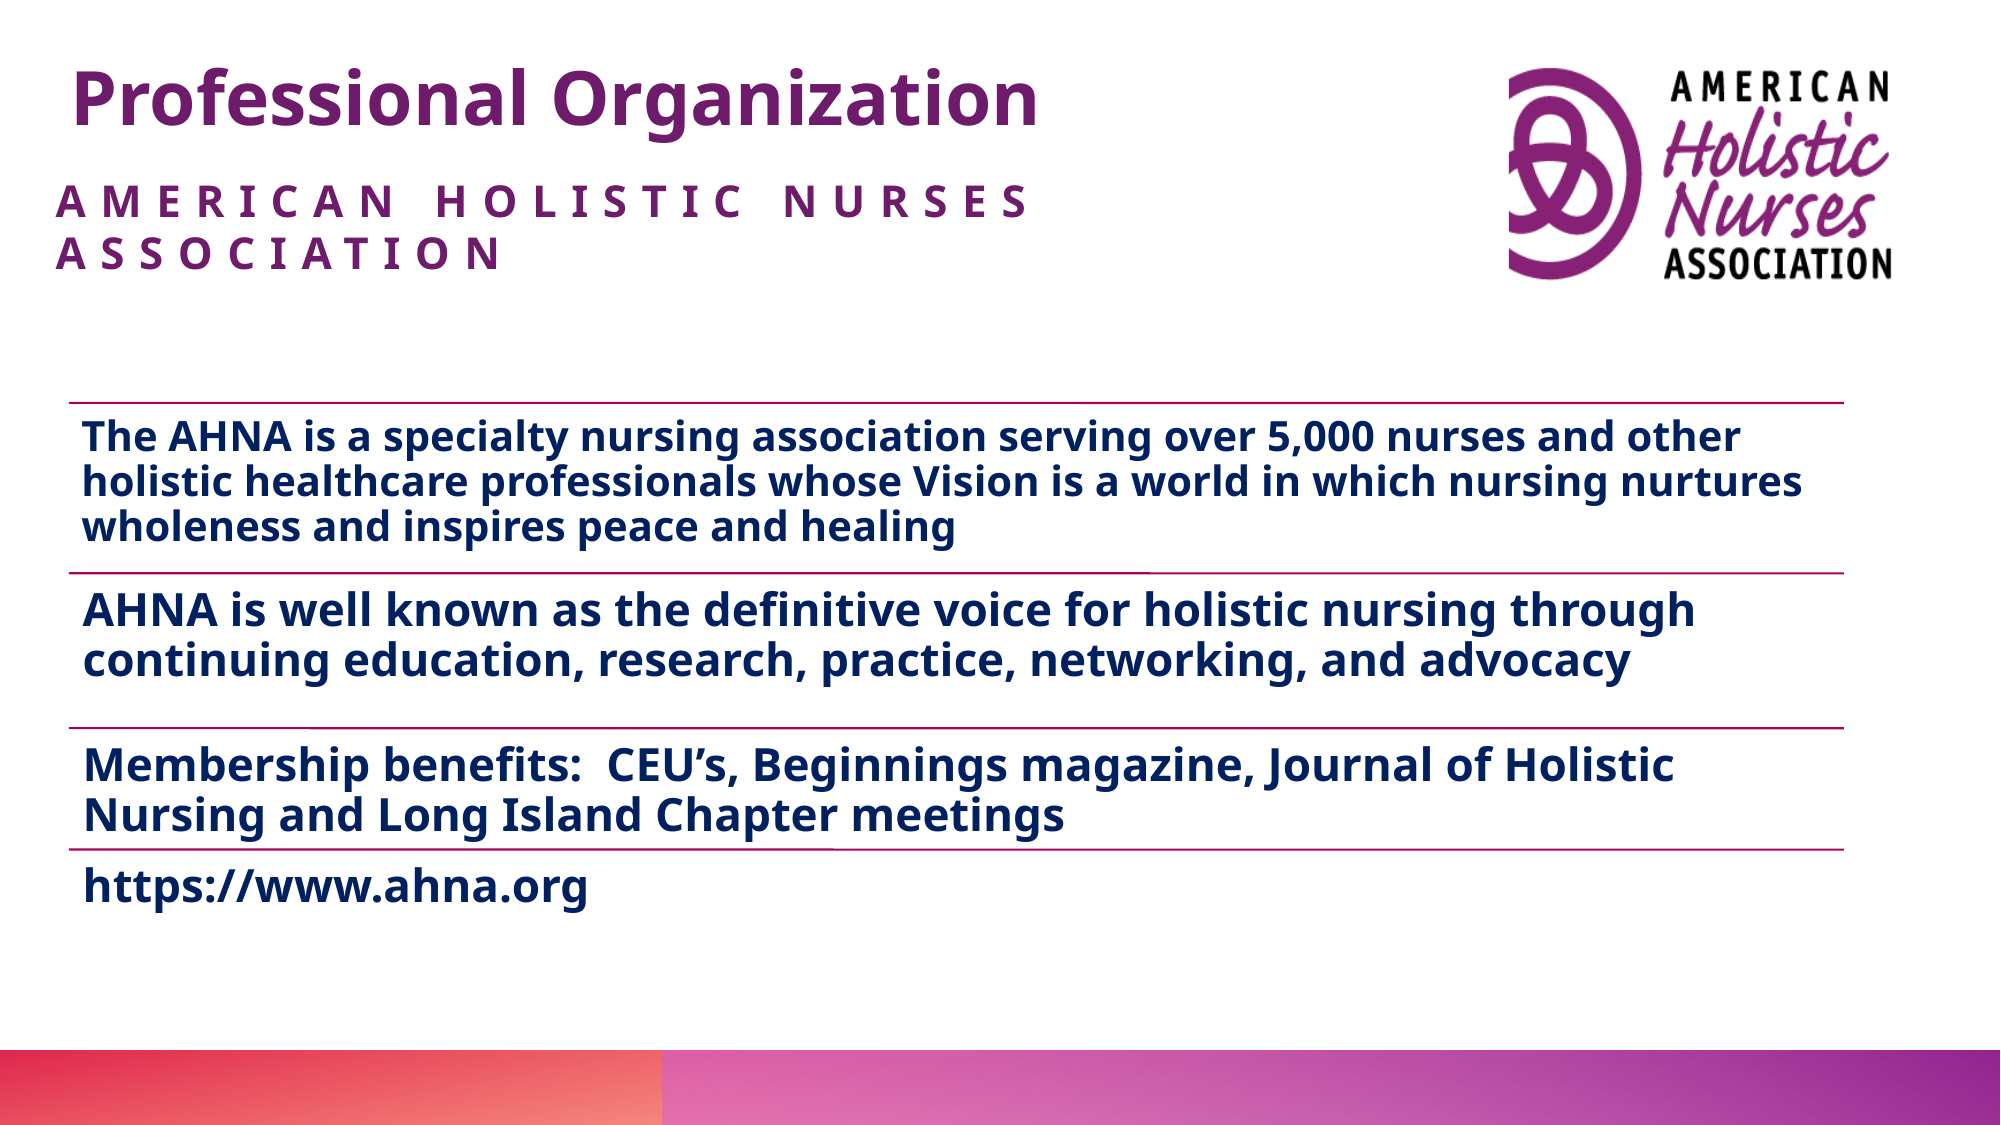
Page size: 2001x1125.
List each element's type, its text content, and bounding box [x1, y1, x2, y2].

title American Holistic Nurses Association [55, 172, 1493, 279]
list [68, 402, 1844, 971]
picture [1508, 39, 1930, 306]
text_box Professional Organization [55, 43, 1250, 149]
